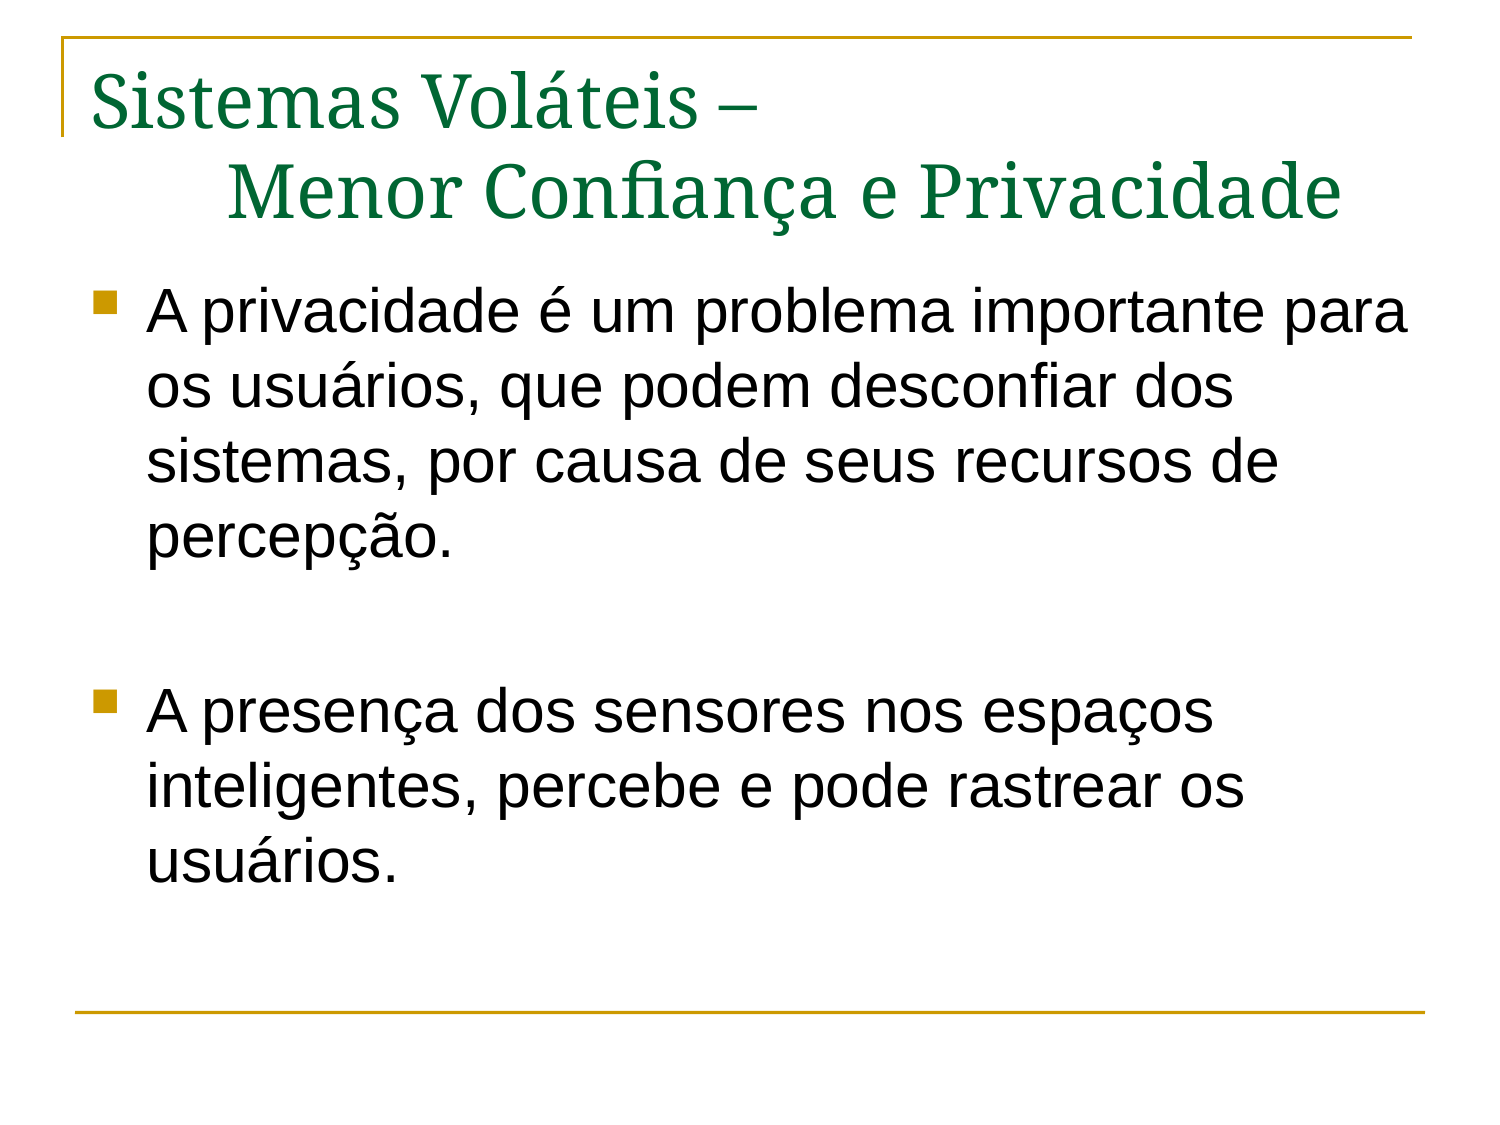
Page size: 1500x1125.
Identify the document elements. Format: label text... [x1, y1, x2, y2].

list A privacidade é um problema importante para os usuários, que podem desconfiar dos sistemas, por causa de seus recursos de percepção. A presença dos sensores nos espaços inteligentes, percebe e pode rastrear os usuários. [74, 262, 1426, 1006]
title Sistemas Voláteis – Menor Confiança e Privacidade [74, 45, 1426, 233]
